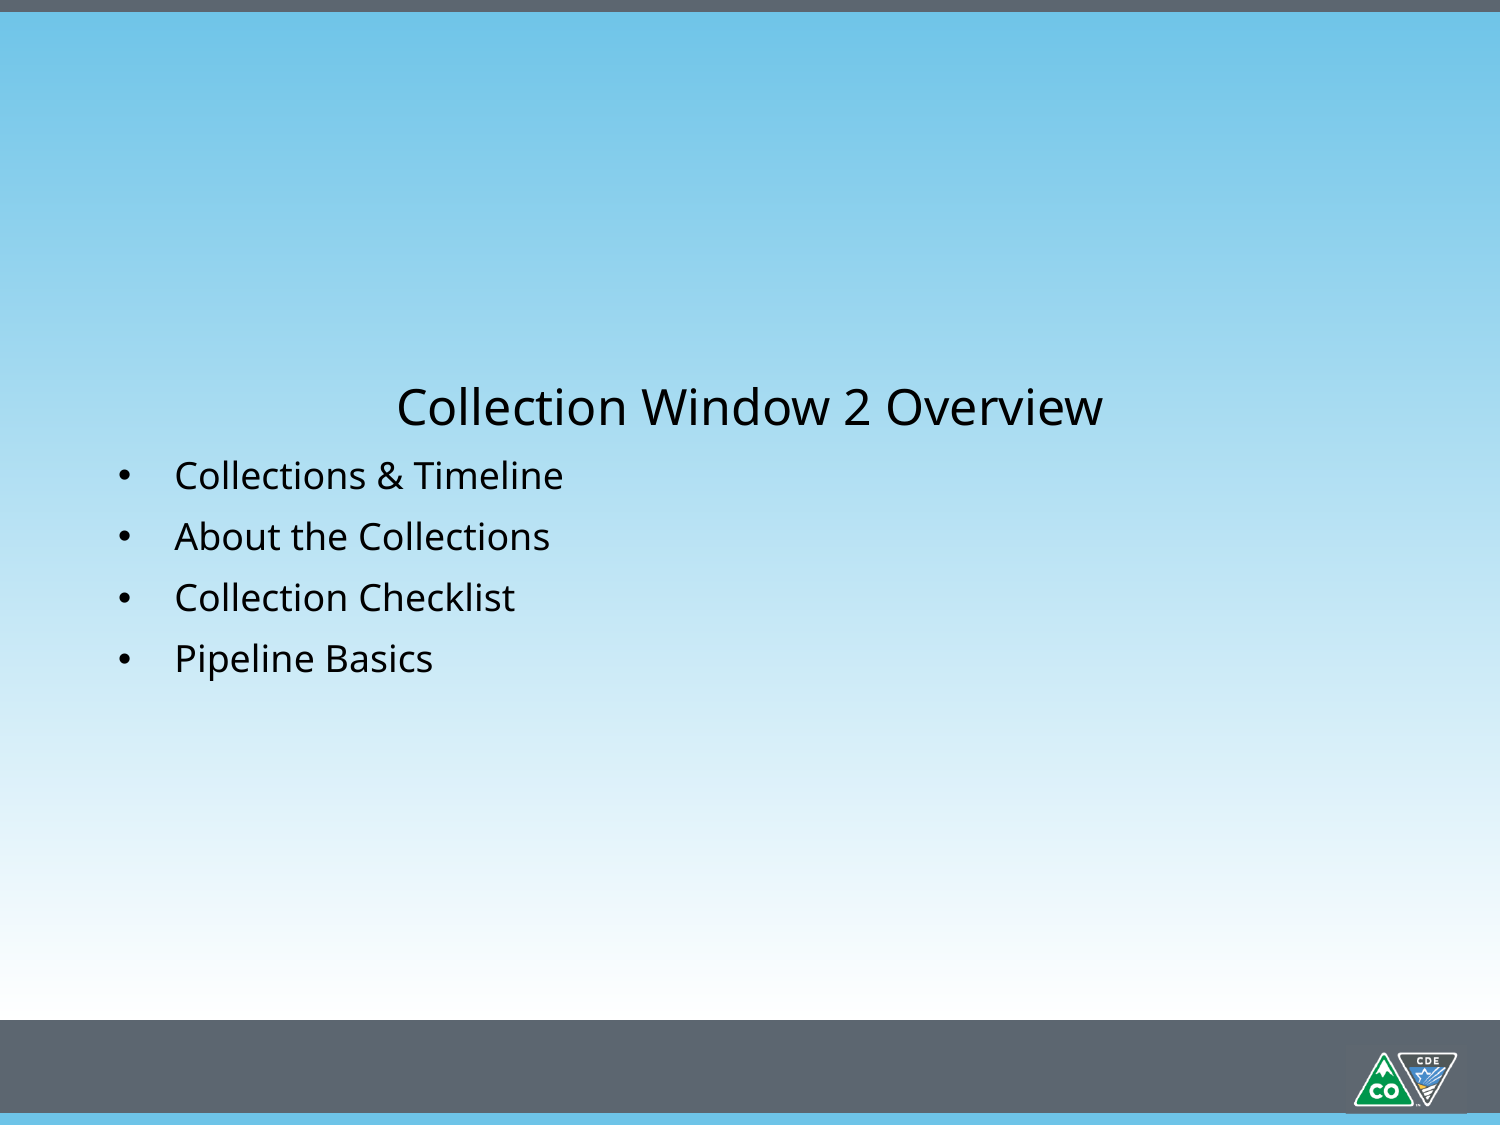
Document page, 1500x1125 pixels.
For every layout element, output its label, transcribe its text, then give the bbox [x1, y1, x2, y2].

picture [1345, 1044, 1467, 1114]
list Collection Window 2 Overview Collections & Timeline About the Collections Collection Checklist Pipeline Basics [103, 374, 1397, 716]
